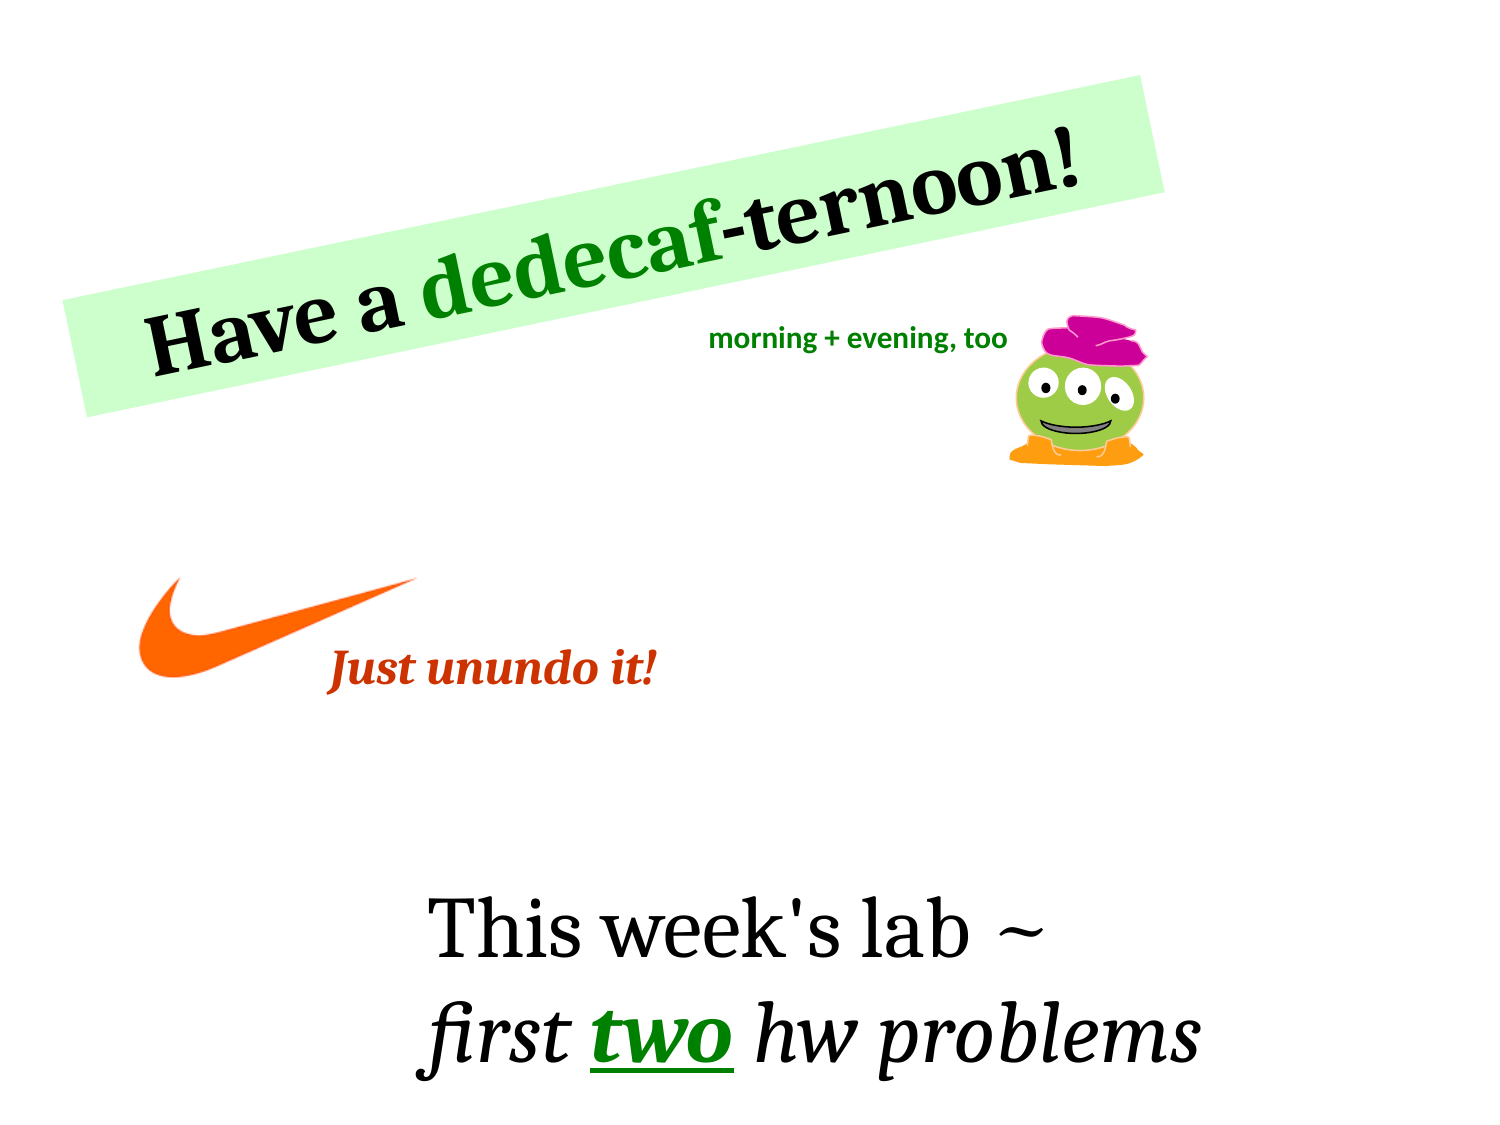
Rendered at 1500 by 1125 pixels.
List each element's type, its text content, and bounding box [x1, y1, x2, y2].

text_box Have a dedecaf-ternoon! [62, 75, 1165, 418]
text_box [1009, 315, 1148, 466]
text_box This week's lab ~ first two hw problems [412, 862, 1468, 1088]
text_box morning + evening, too [595, 309, 1121, 362]
picture [62, 512, 494, 743]
text_box Just unundo it! [498, 626, 672, 702]
